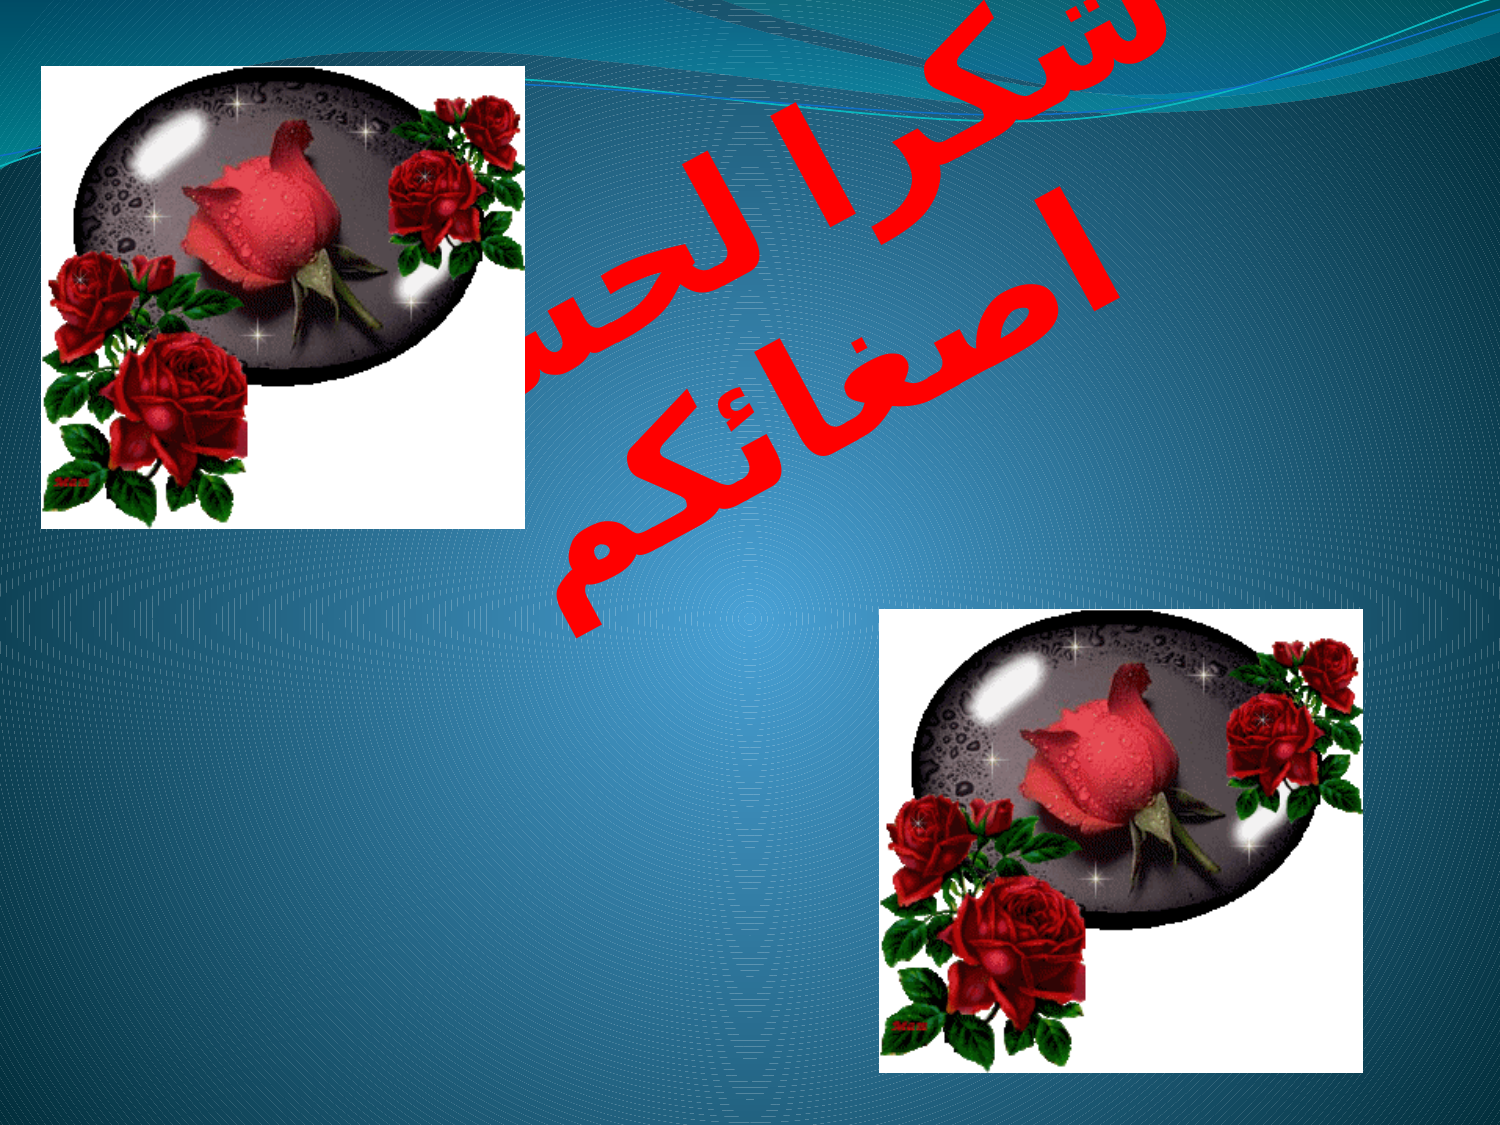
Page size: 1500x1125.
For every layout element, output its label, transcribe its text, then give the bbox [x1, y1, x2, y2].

title شكرا لحسن اصغائكم [0, 0, 1500, 1125]
picture [879, 609, 1363, 1073]
picture [38, 64, 525, 530]
